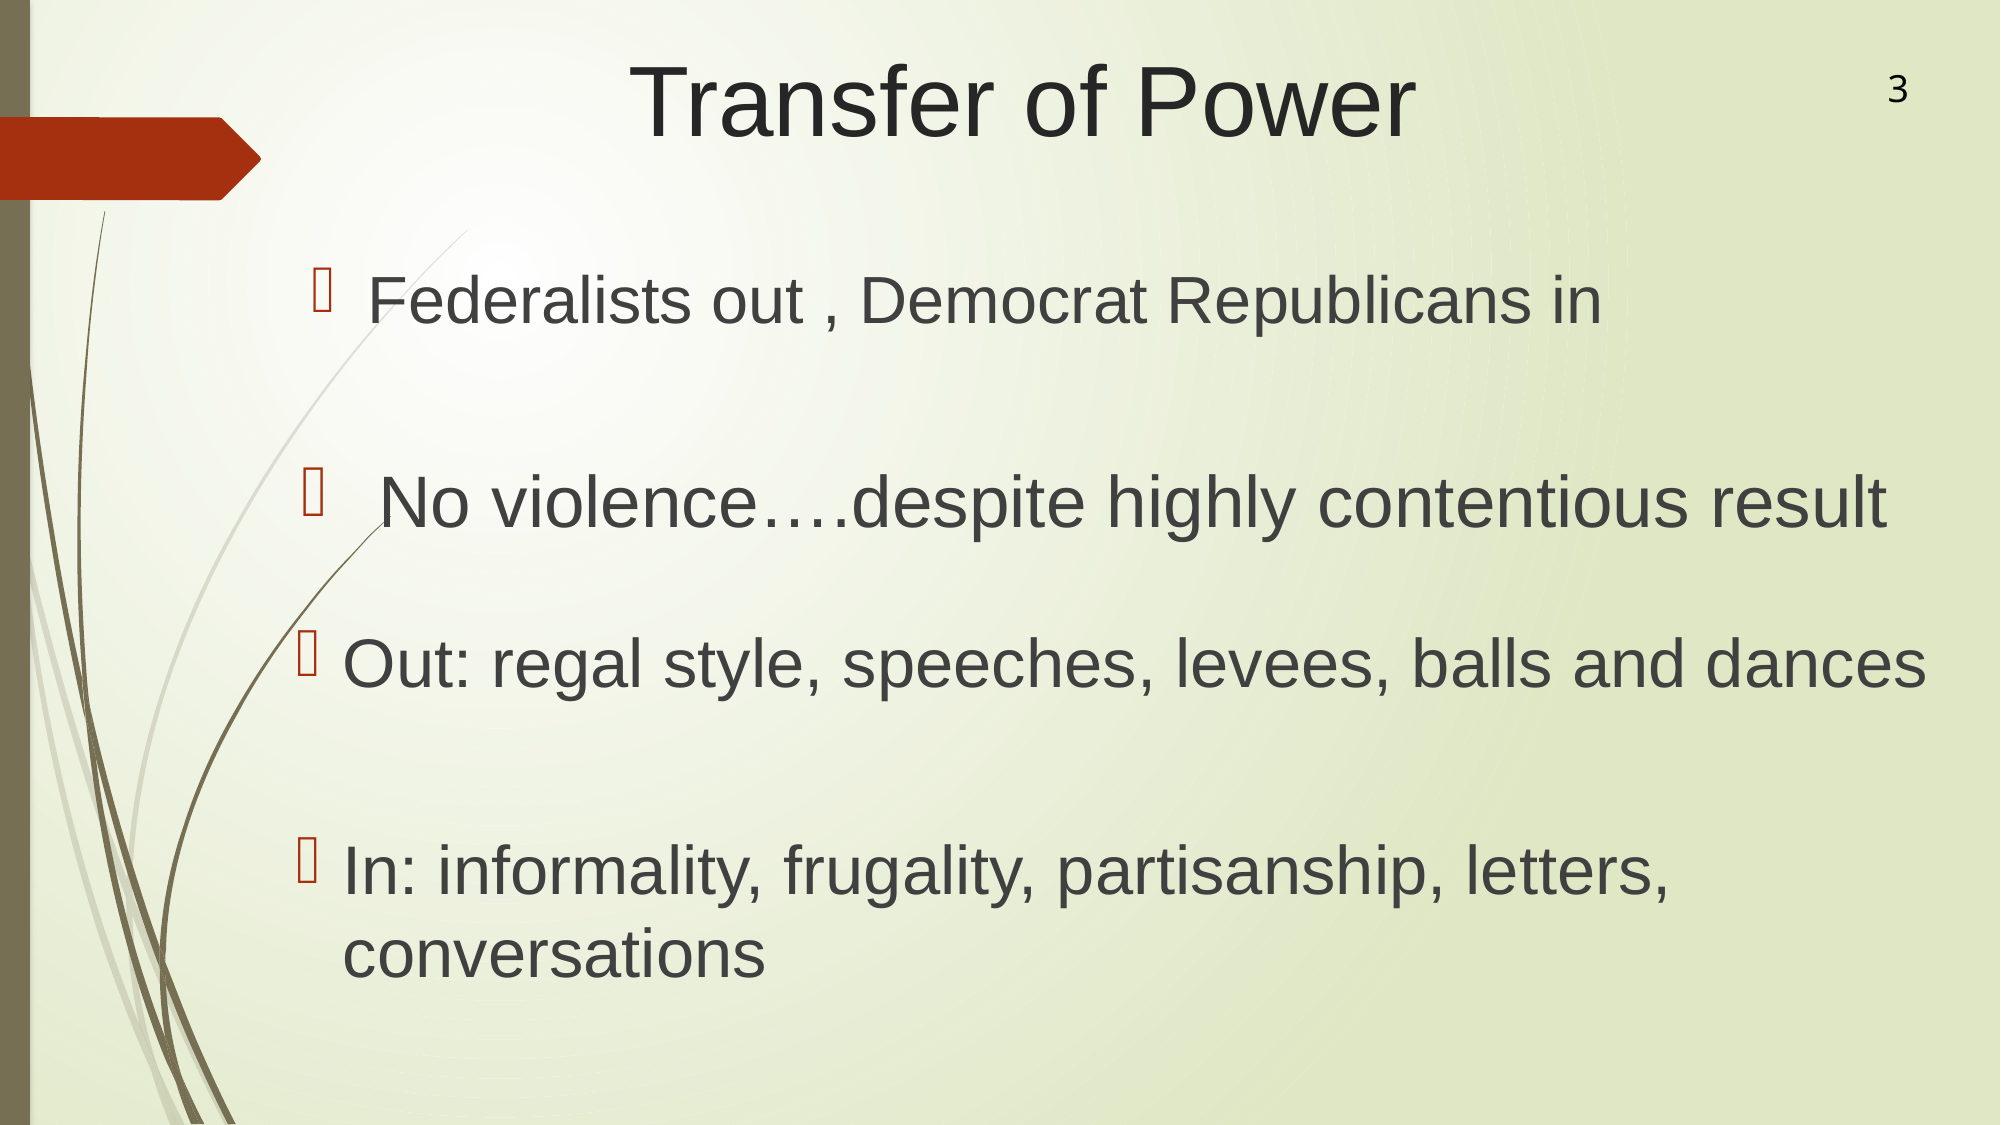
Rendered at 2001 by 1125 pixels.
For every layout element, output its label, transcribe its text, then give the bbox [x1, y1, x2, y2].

text_box No violence….despite highly contentious result [286, 447, 1959, 611]
title Transfer of Power [292, 28, 1754, 128]
list Federalists out , Democrat Republicans in [296, 248, 1921, 447]
text_box Out: regal style, speeches, levees, balls and dances In: informality, frugality, partisanship, letters, conversations [205, 611, 2000, 1041]
text_box 3 [1872, 57, 1924, 117]
